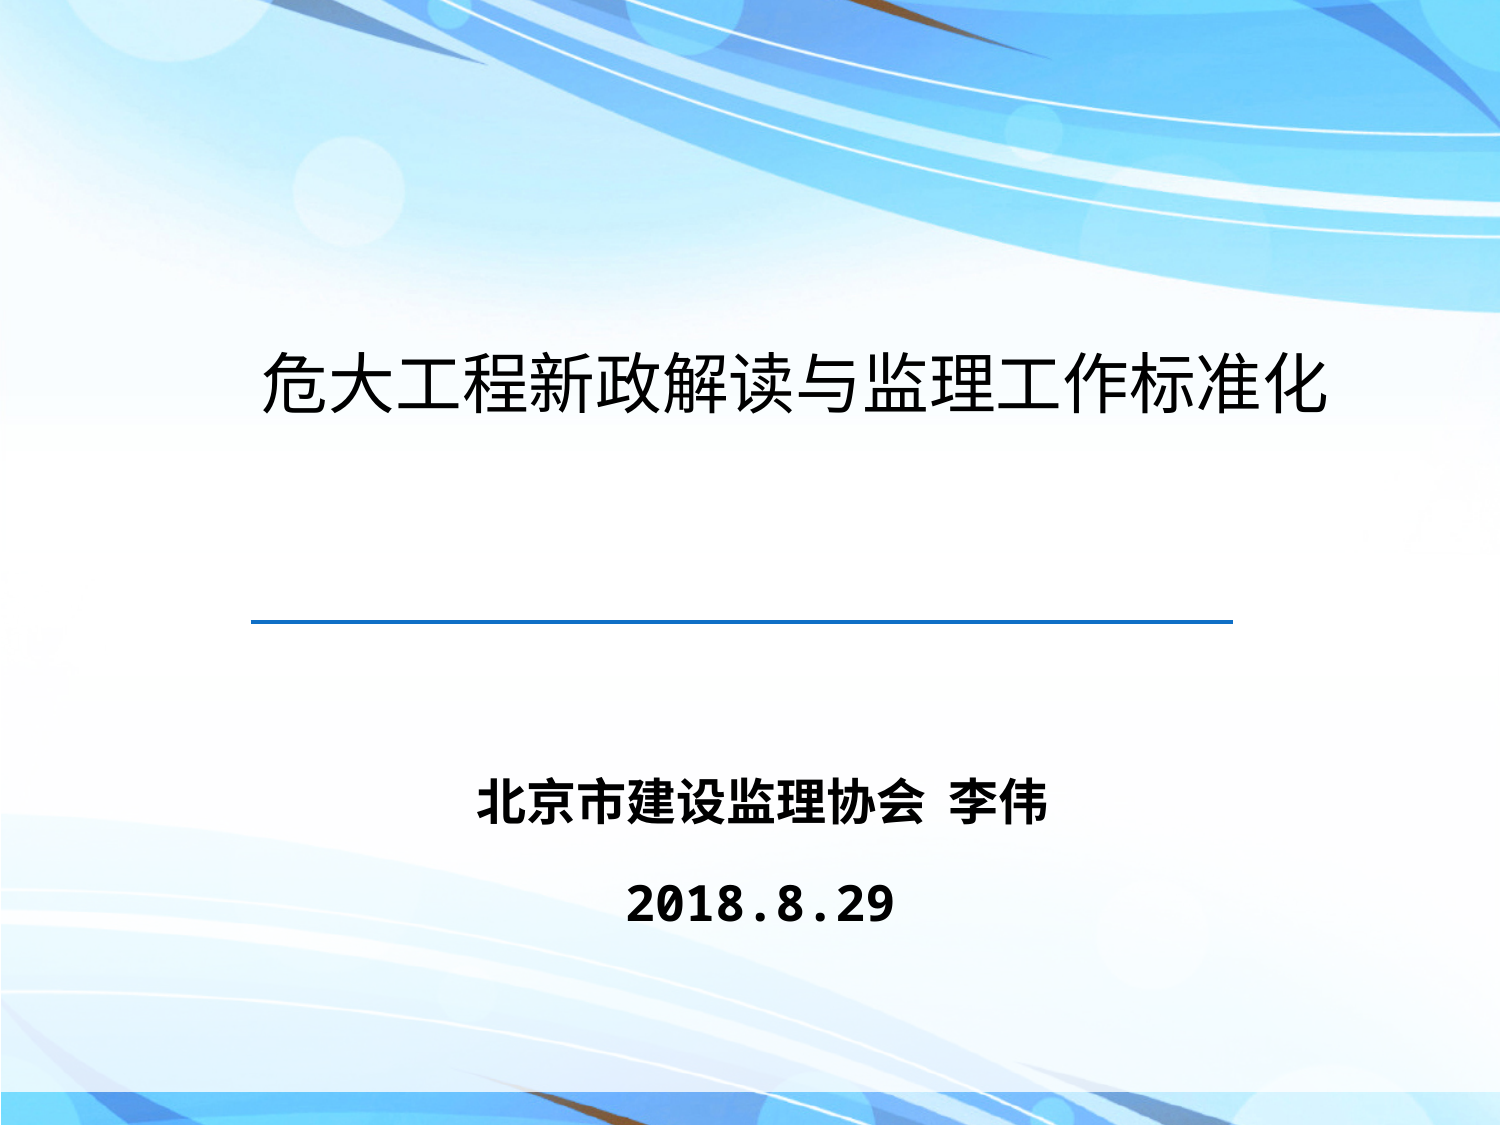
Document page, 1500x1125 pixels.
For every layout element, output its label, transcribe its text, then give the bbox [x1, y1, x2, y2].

list 2018.8.29 [294, 857, 1196, 945]
picture [0, 0, 1500, 471]
title 危大工程新政解读与监理工作标准化 [215, 215, 1377, 559]
picture [2, 1092, 1500, 1125]
list 北京市建设监理协会 李伟 [300, 762, 1201, 845]
